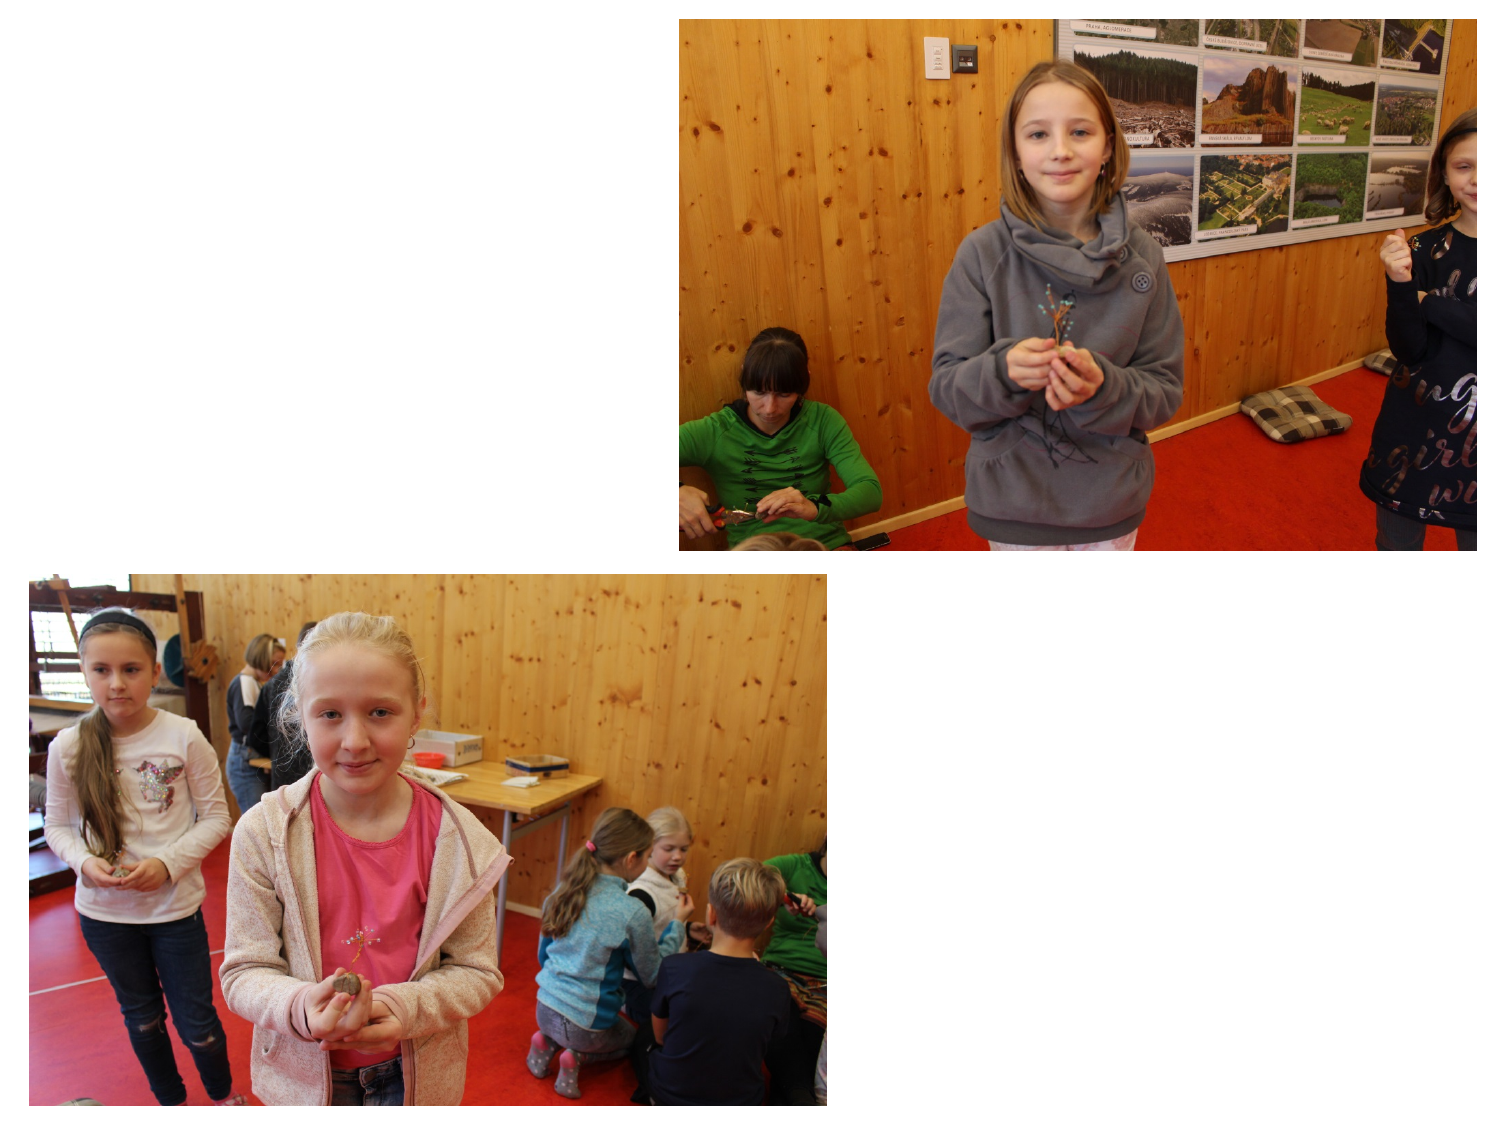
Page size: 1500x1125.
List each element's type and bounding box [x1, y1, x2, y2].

list [678, 18, 1477, 551]
list [29, 573, 827, 1106]
